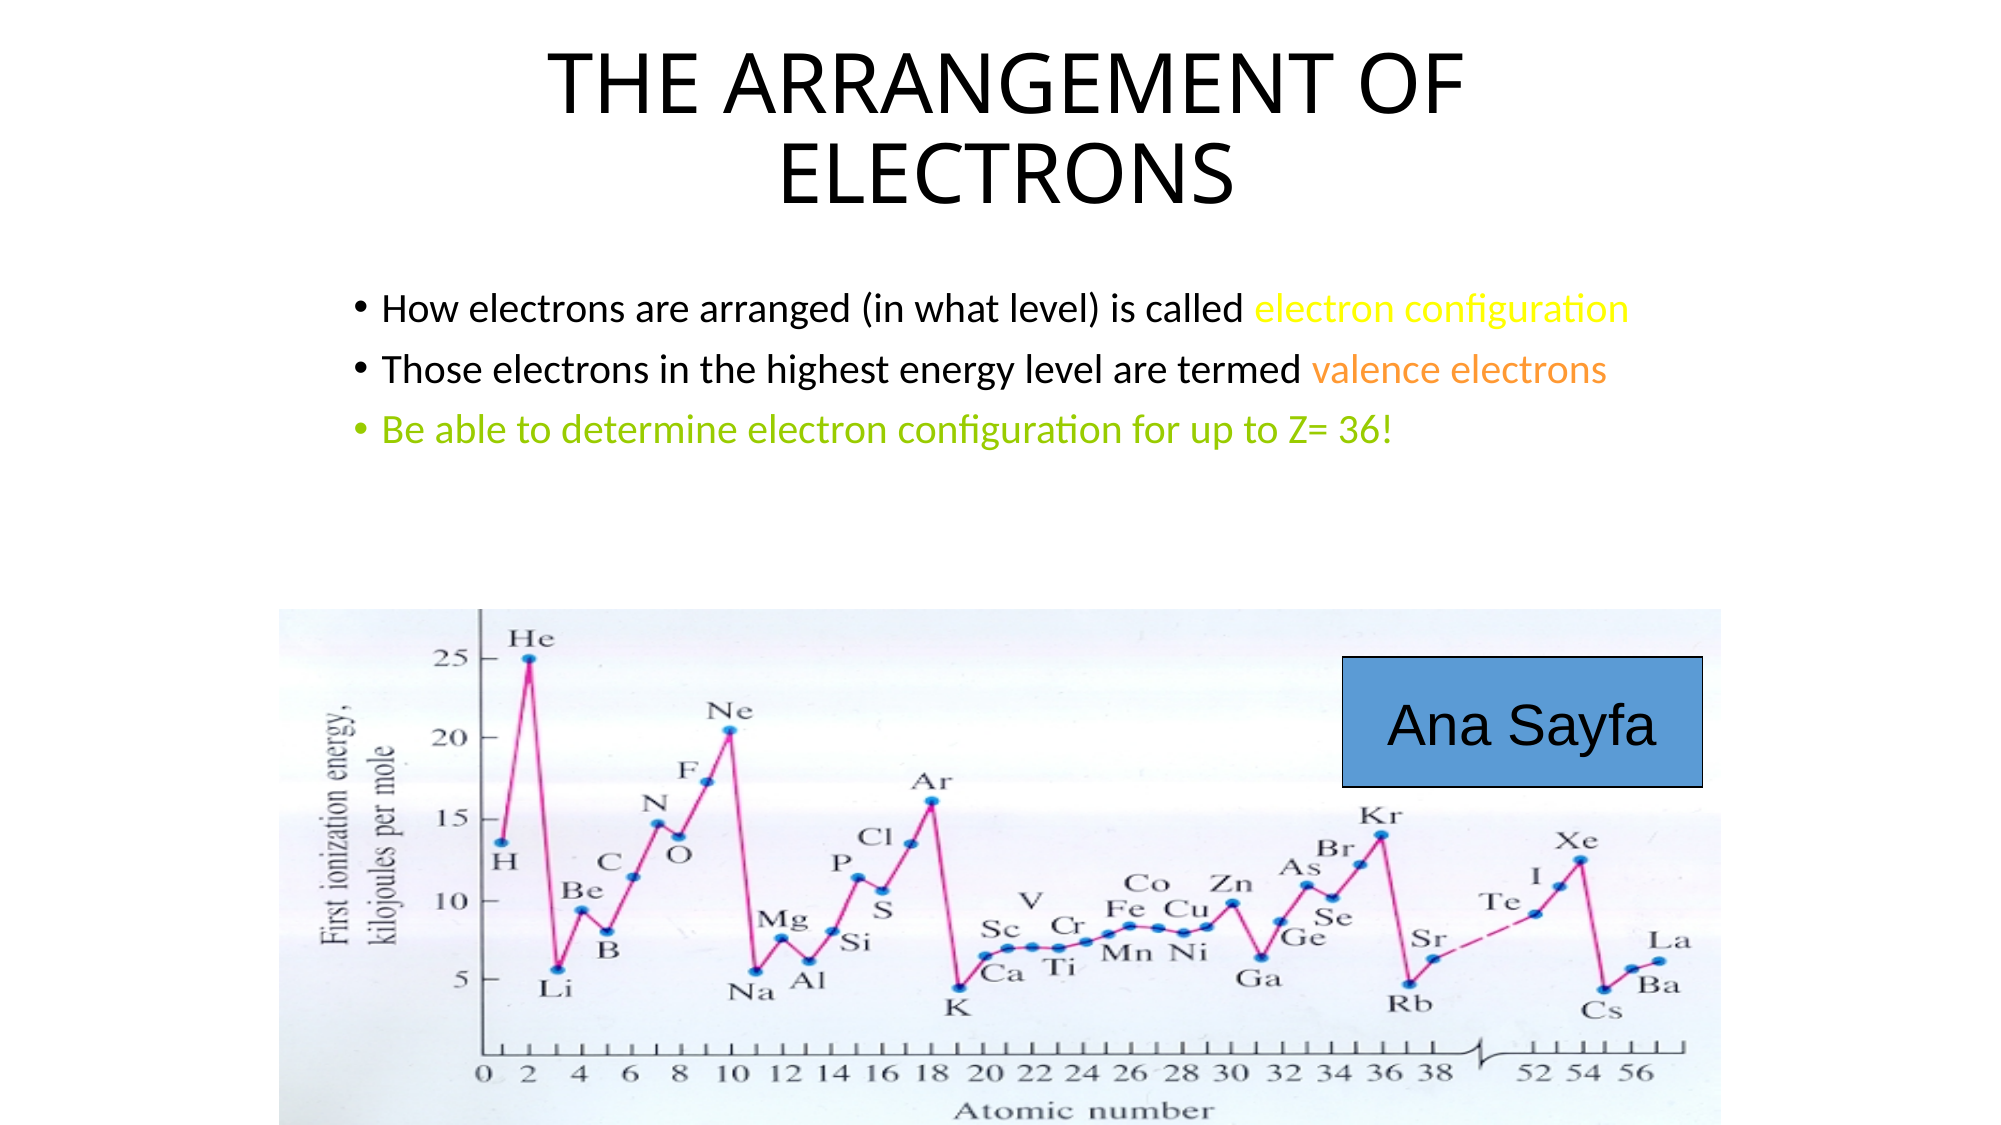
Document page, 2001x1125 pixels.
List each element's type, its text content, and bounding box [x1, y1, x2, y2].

title THE ARRANGEMENT OF ELECTRONS [337, 42, 1675, 220]
list How electrons are arranged (in what level) is called electron configuration Those electrons in the highest energy level are termed valence electrons Be able to determine electron configuration for up to Z= 36! [338, 278, 1698, 551]
picture [279, 609, 1721, 1125]
